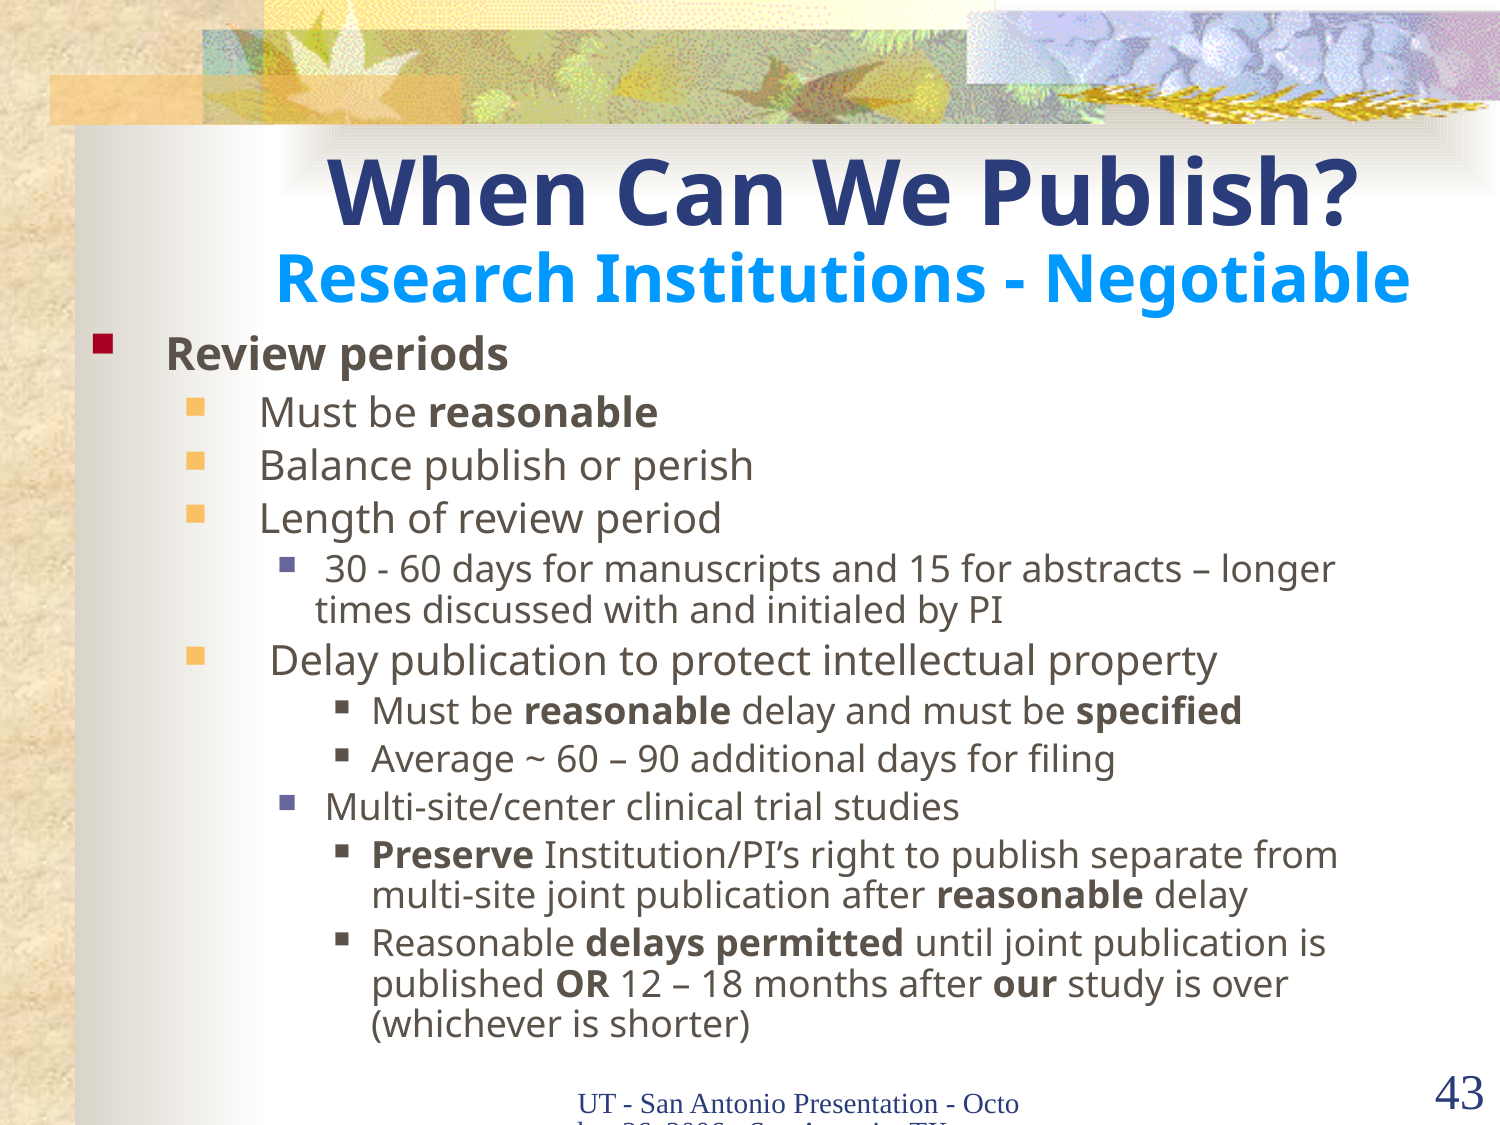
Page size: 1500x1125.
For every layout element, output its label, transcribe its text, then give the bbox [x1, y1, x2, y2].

list Review periods Must be reasonable Balance publish or perish Length of review period 30 - 60 days for manuscripts and 15 for abstracts – longer times discussed with and initialed by PI Delay publication to protect intellectual property Must be reasonable delay and must be specified Average ~ 60 – 90 additional days for filing Multi-site/center clinical trial studies Preserve Institution/PI’s right to publish separate from multi-site joint publication after reasonable delay Reasonable delays permitted until joint publication is published OR 12 – 18 months after our study is over (whichever is shorter) [75, 312, 1394, 1125]
title When Can We Publish? Research Institutions - Negotiable [187, 120, 1500, 325]
slide_number 43 [1394, 1052, 1500, 1125]
picture [0, 0, 1500, 1125]
